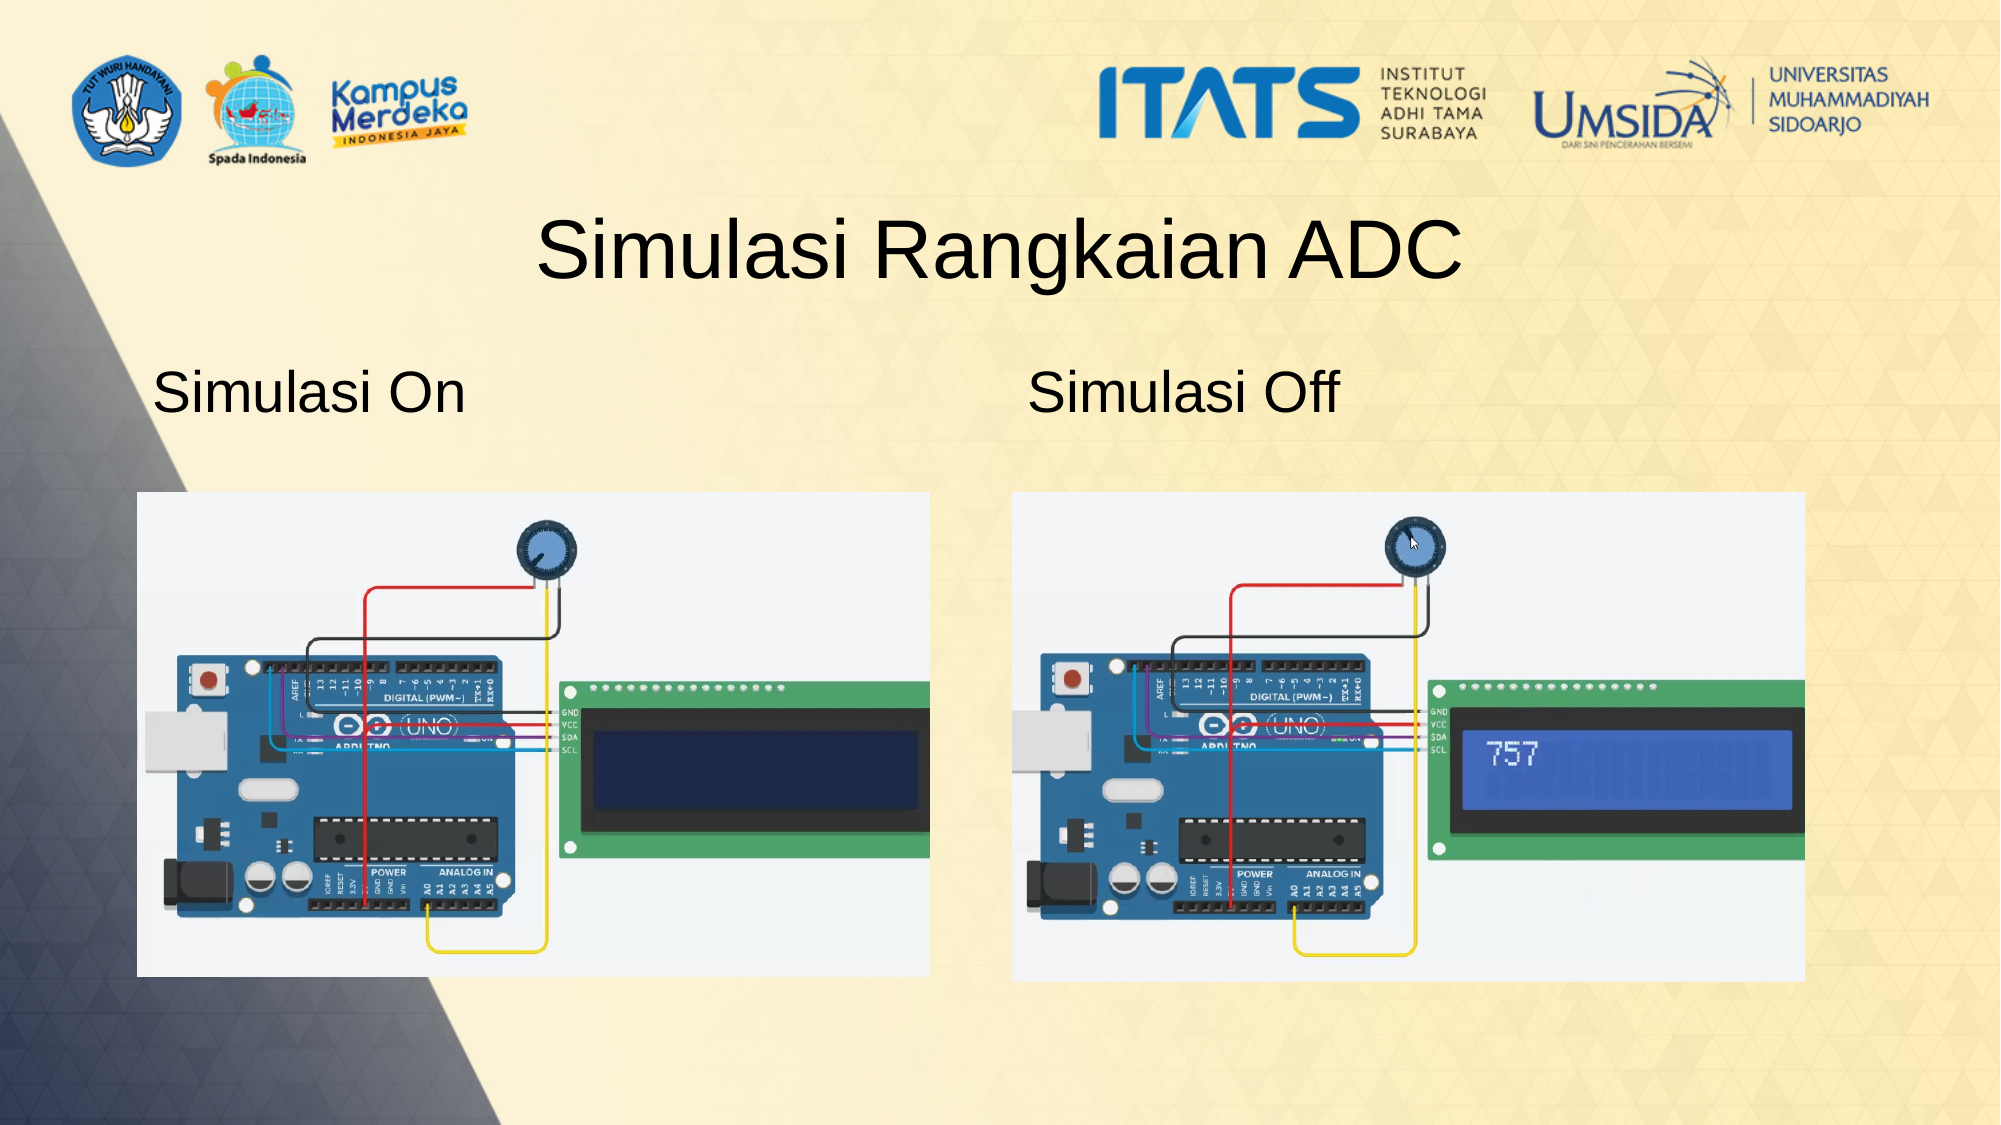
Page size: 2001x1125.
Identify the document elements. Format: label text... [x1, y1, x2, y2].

title Simulasi Rangkaian ADC [137, 190, 1863, 313]
list Simulasi Off [1012, 354, 1863, 1014]
list Simulasi On [137, 354, 988, 1014]
picture [0, 0, 2001, 1125]
